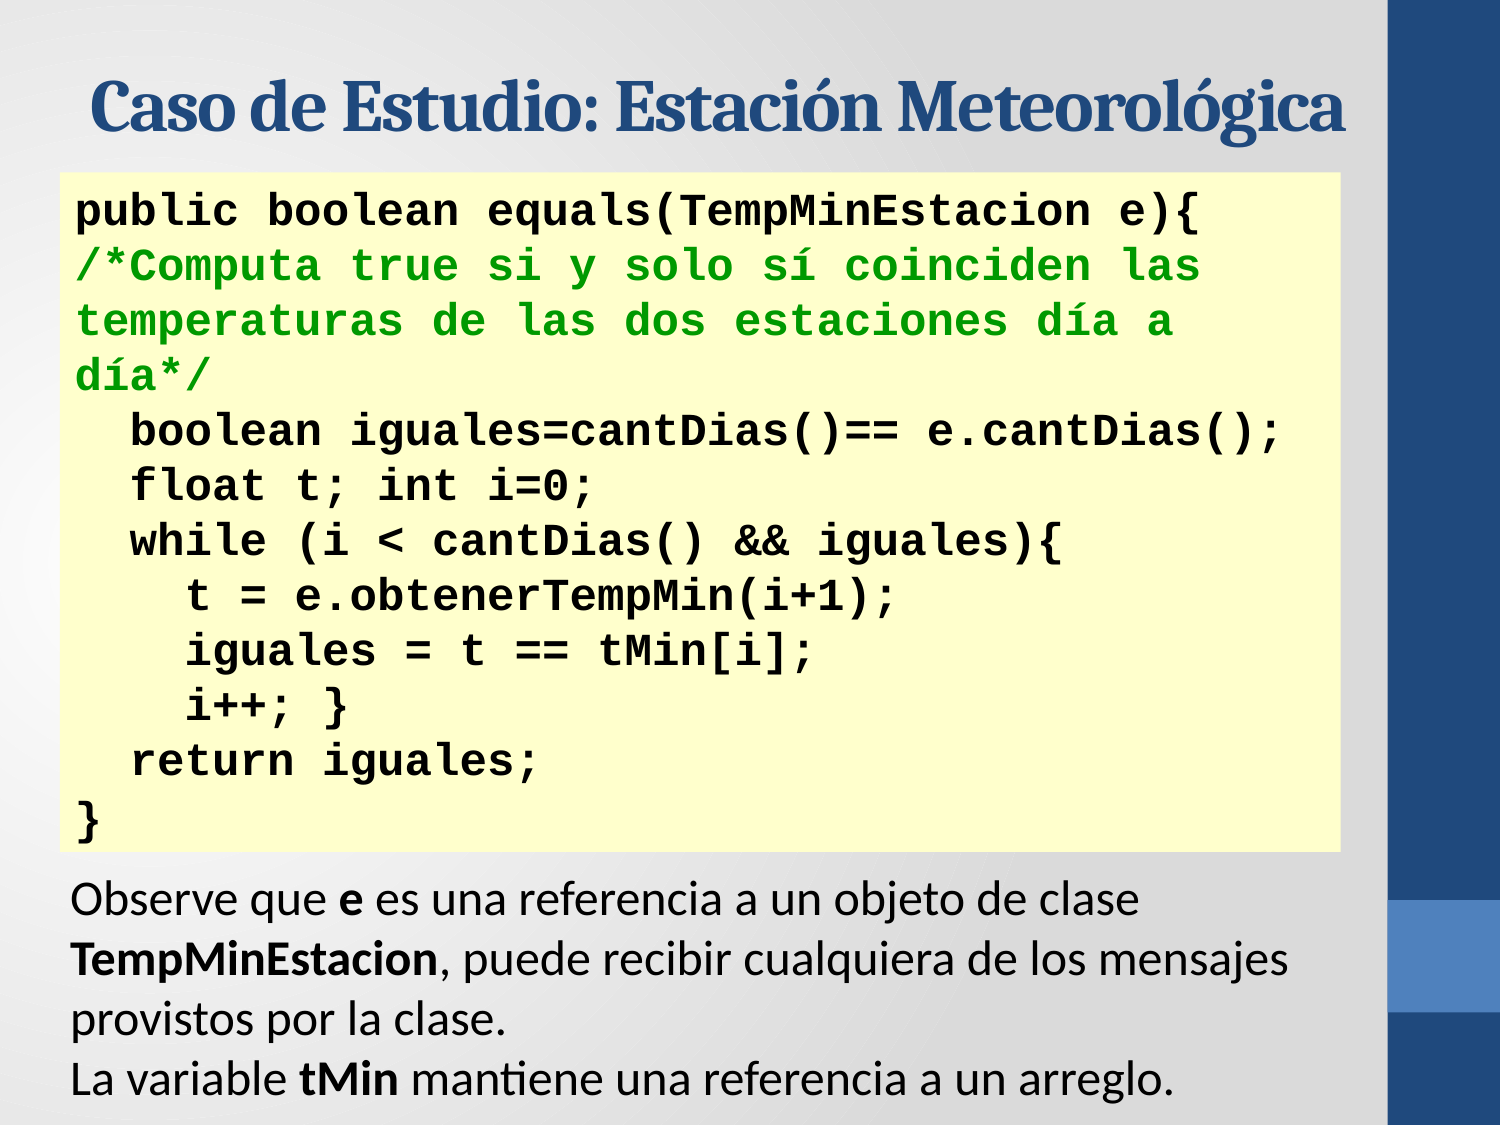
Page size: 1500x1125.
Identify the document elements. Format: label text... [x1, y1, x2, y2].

text_box public boolean equals(TempMinEstacion e){ /*Computa true si y solo sí coinciden las temperaturas de las dos estaciones día a día*/ boolean iguales=cantDias()== e.cantDias(); float t; int i=0; while (i < cantDias() && iguales){ t = e.obtenerTempMin(i+1); iguales = t == tMin[i]; i++; } return iguales; } [59, 172, 1341, 852]
text_box Observe que e es una referencia a un objeto de clase TempMinEstacion, puede recibir cualquiera de los mensajes provistos por la clase. La variable tMin mantiene una referencia a un arreglo. [55, 857, 1341, 1113]
title Caso de Estudio: Estación Meteorológica [75, 7, 1422, 195]
